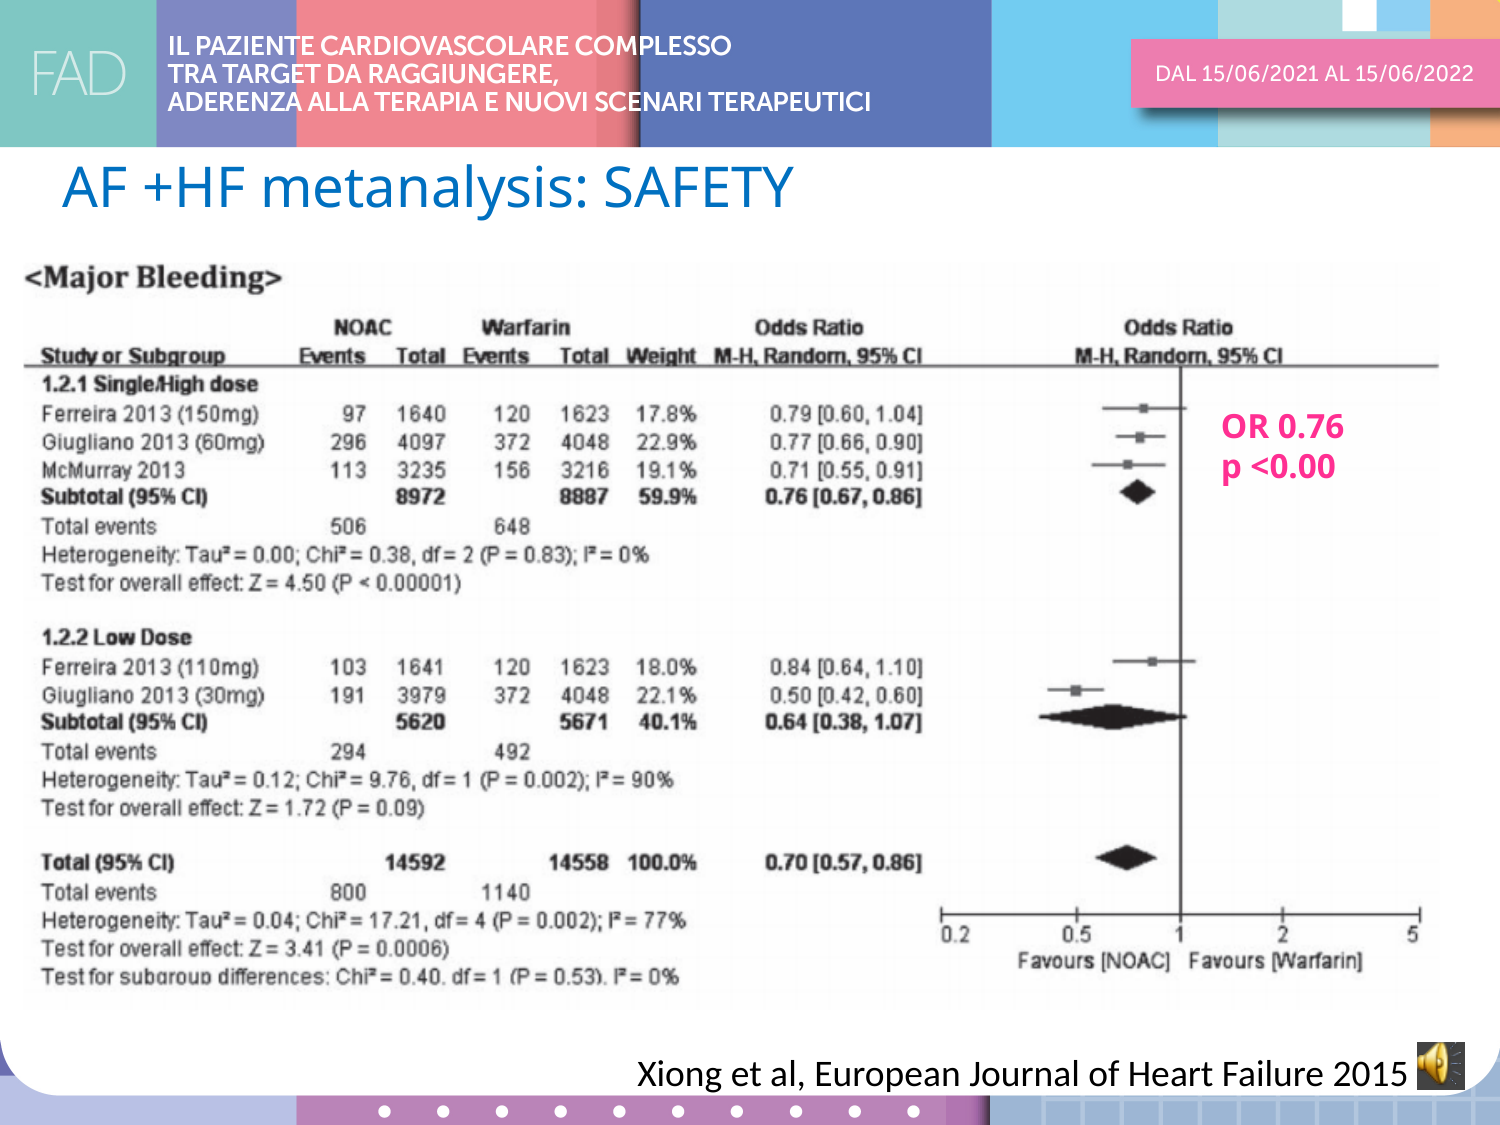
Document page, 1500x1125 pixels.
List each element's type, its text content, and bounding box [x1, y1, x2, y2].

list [6, 262, 1442, 1010]
text_box Xiong et al, European Journal of Heart Failure 2015 [622, 1041, 1425, 1101]
picture [0, 0, 1500, 1125]
text_box AF +HF metanalysis: SAFETY [47, 124, 1398, 254]
